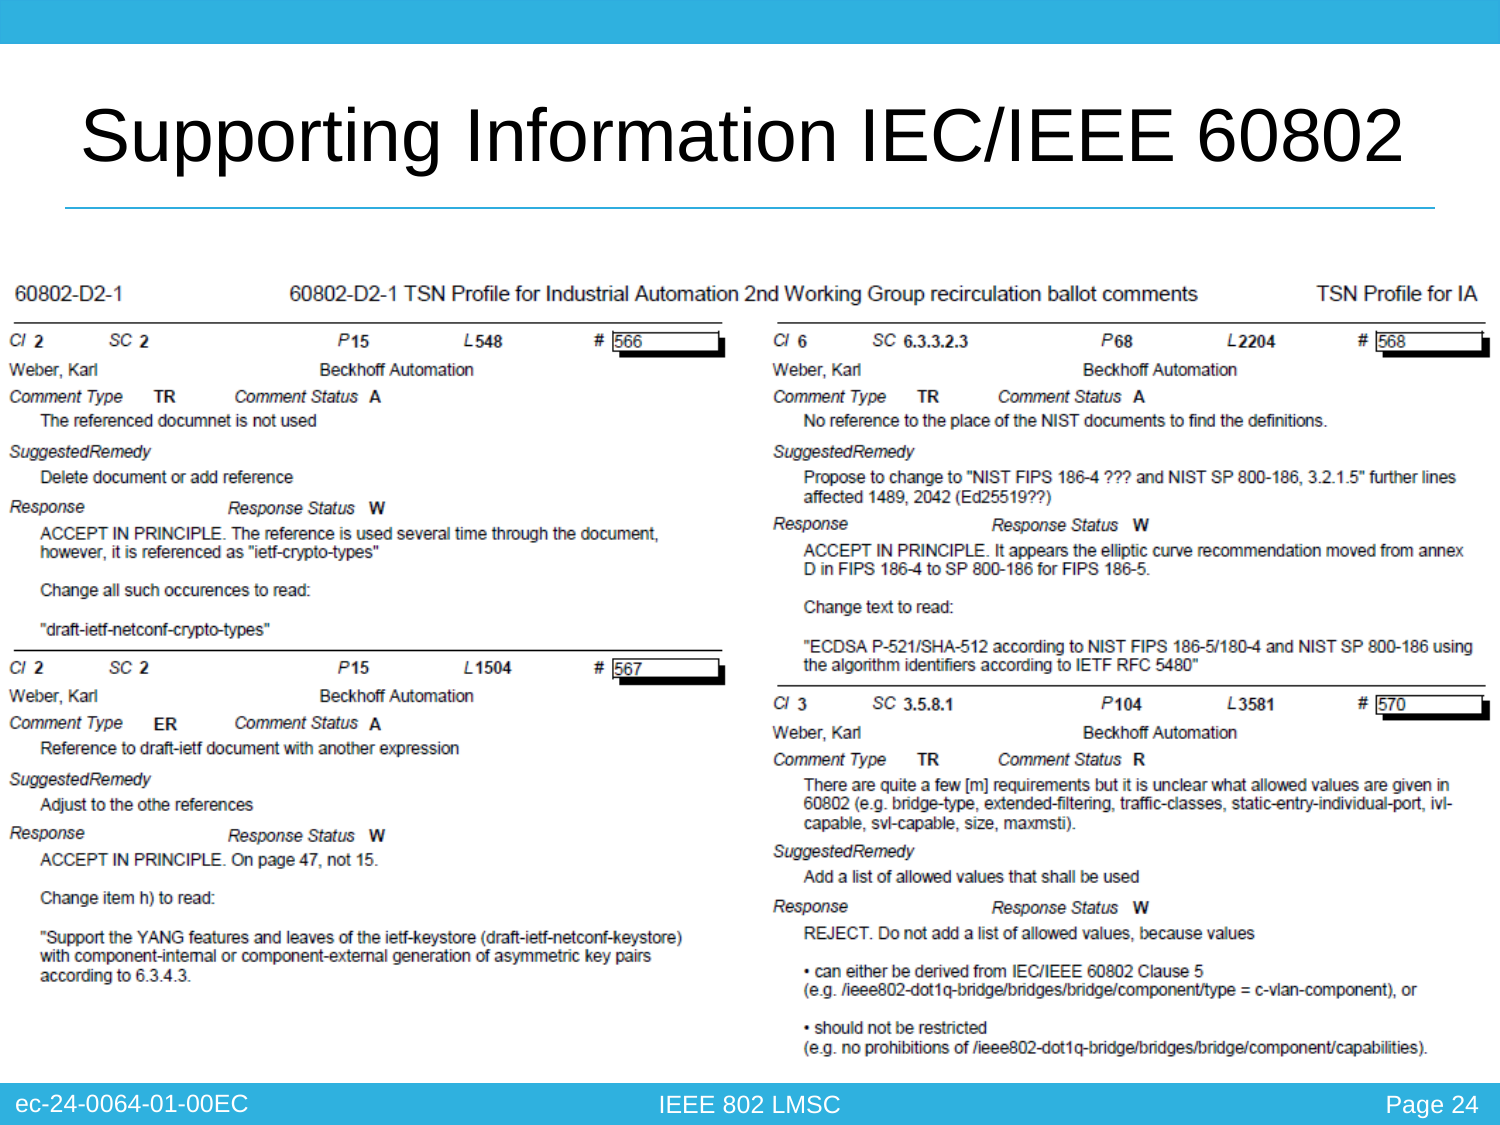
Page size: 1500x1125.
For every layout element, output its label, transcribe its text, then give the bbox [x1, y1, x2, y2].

picture [0, 273, 1500, 1076]
title Supporting Information IEC/IEEE 60802 [62, 66, 1425, 197]
